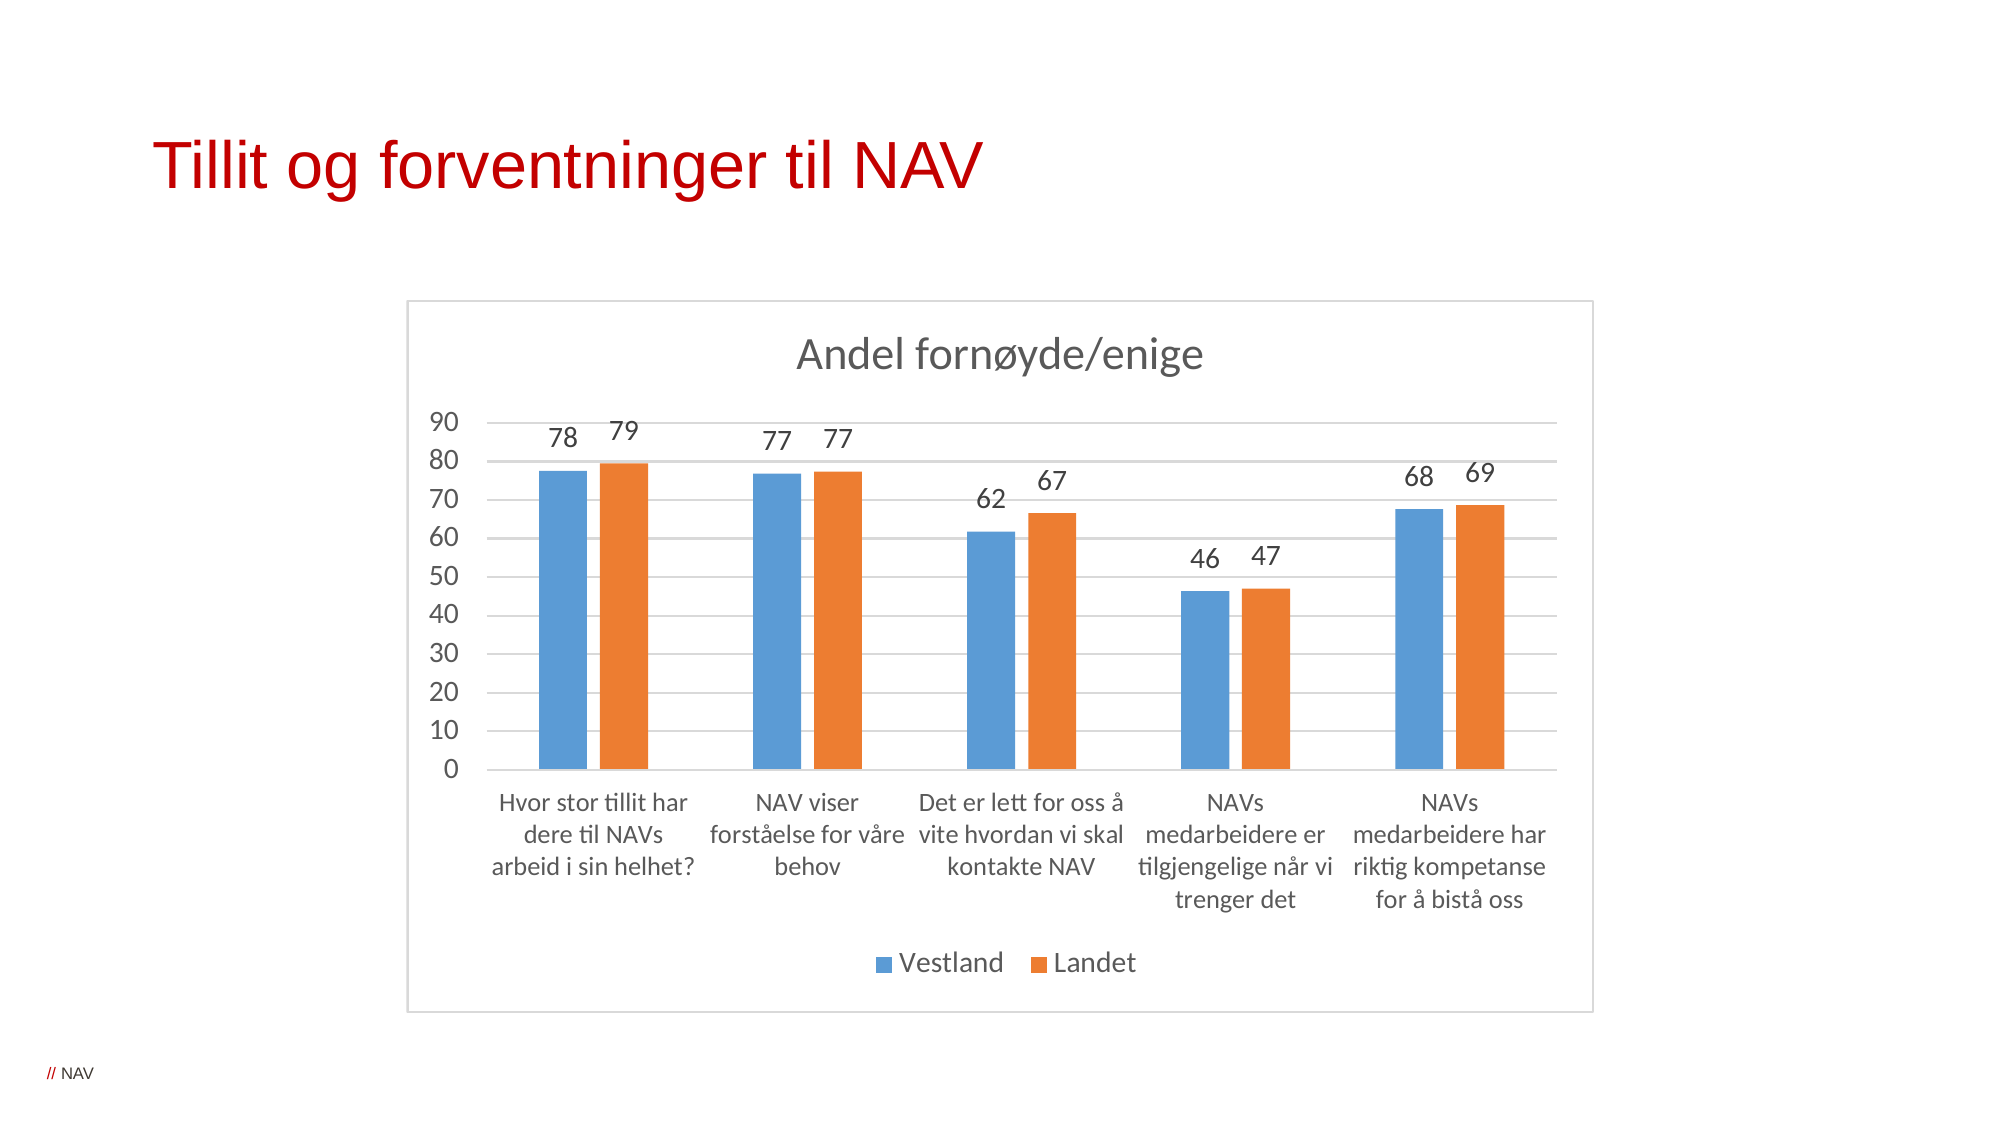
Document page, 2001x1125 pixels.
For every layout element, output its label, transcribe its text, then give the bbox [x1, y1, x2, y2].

picture [405, 299, 1594, 1014]
title Tillit og forventninger til NAV [137, 79, 1863, 255]
